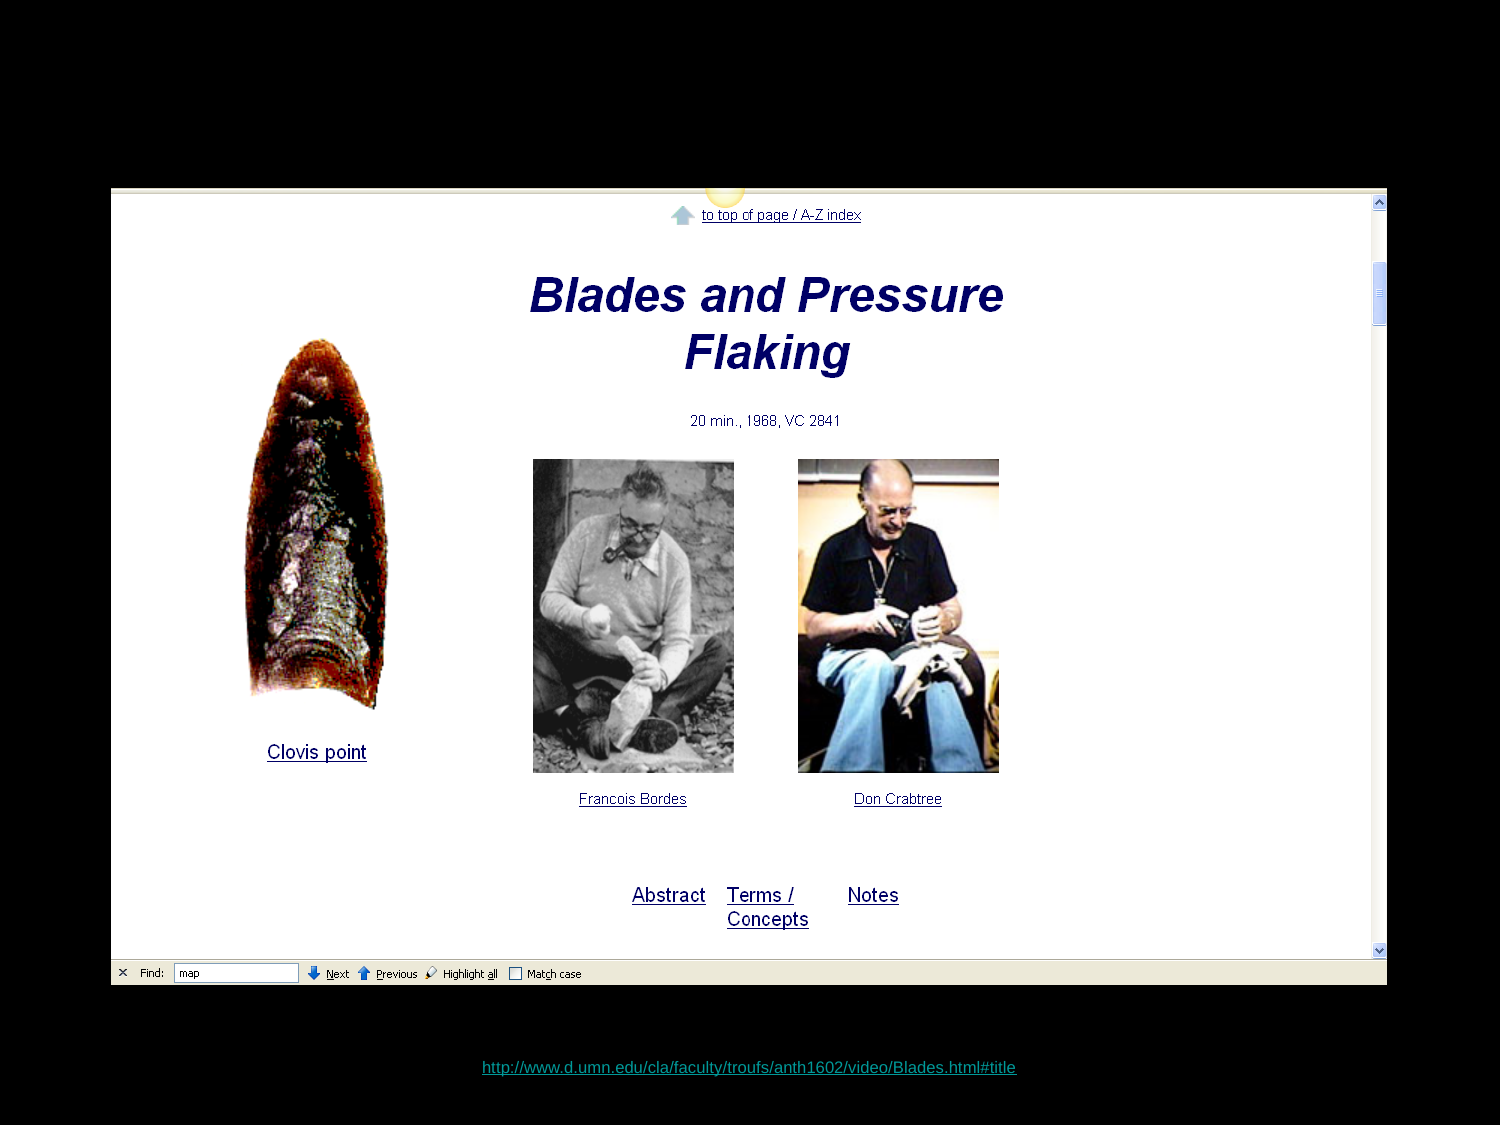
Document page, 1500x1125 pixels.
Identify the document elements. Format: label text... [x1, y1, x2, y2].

picture [111, 187, 1388, 986]
text_box http://www.d.umn.edu/cla/faculty/troufs/anth1602/video/Blades.html#title [467, 1049, 1032, 1084]
